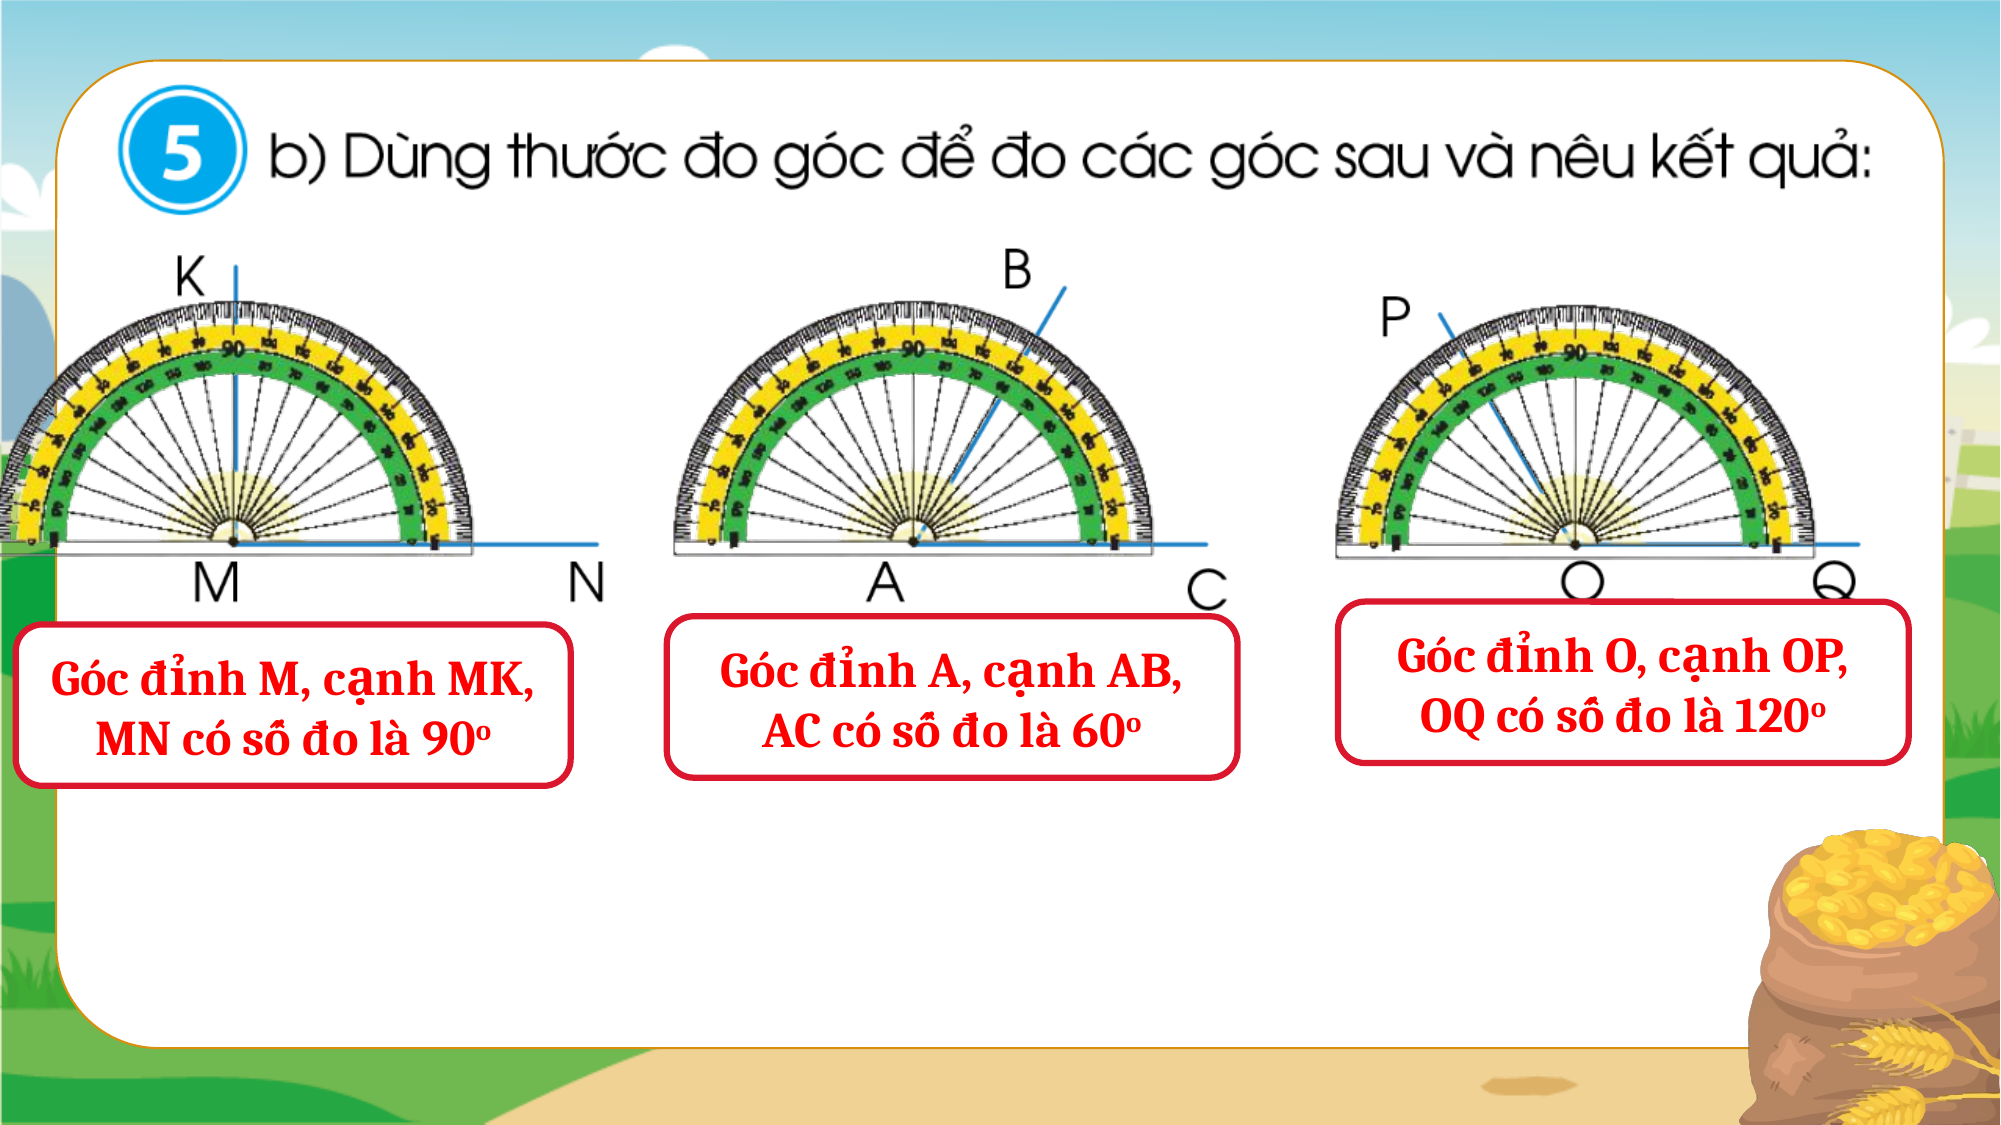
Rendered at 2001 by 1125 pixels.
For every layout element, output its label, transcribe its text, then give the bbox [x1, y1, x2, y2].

text_box Góc đỉnh M, cạnh MK, MN có số đo là 90o [14, 623, 572, 787]
text_box [55, 59, 1921, 295]
text_box [1895, 97, 2000, 172]
text_box Góc đỉnh O, cạnh OP, OQ có số đo là 120o [1336, 603, 1910, 765]
text_box Góc đỉnh A, cạnh AB, AC có số đo là 60o [665, 632, 1239, 779]
picture [0, 0, 2001, 1125]
text_box [55, 172, 1945, 1050]
